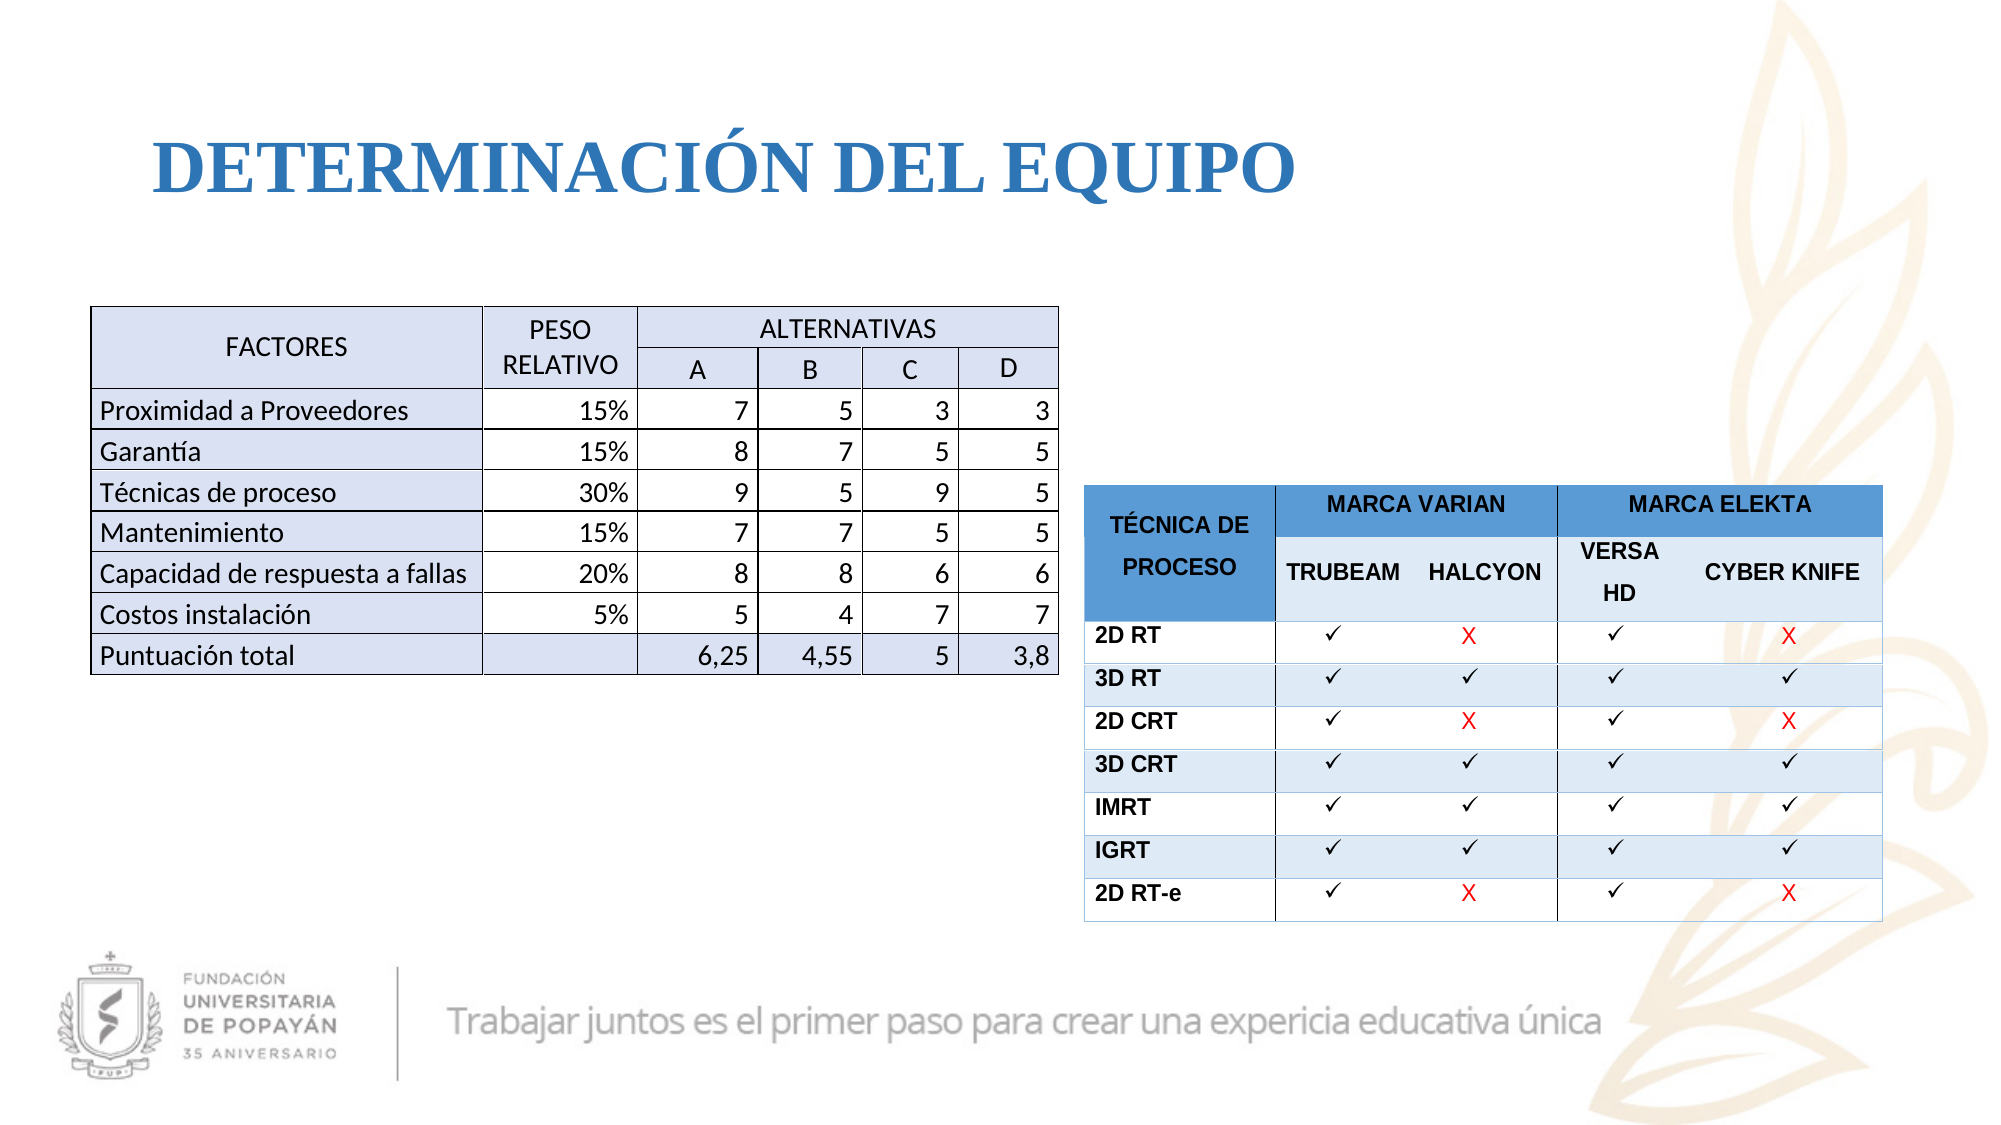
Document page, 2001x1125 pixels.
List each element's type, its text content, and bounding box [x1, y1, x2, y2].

title DETERMINACIÓN DEL EQUIPO [137, 59, 1863, 278]
picture [0, 0, 2001, 1125]
